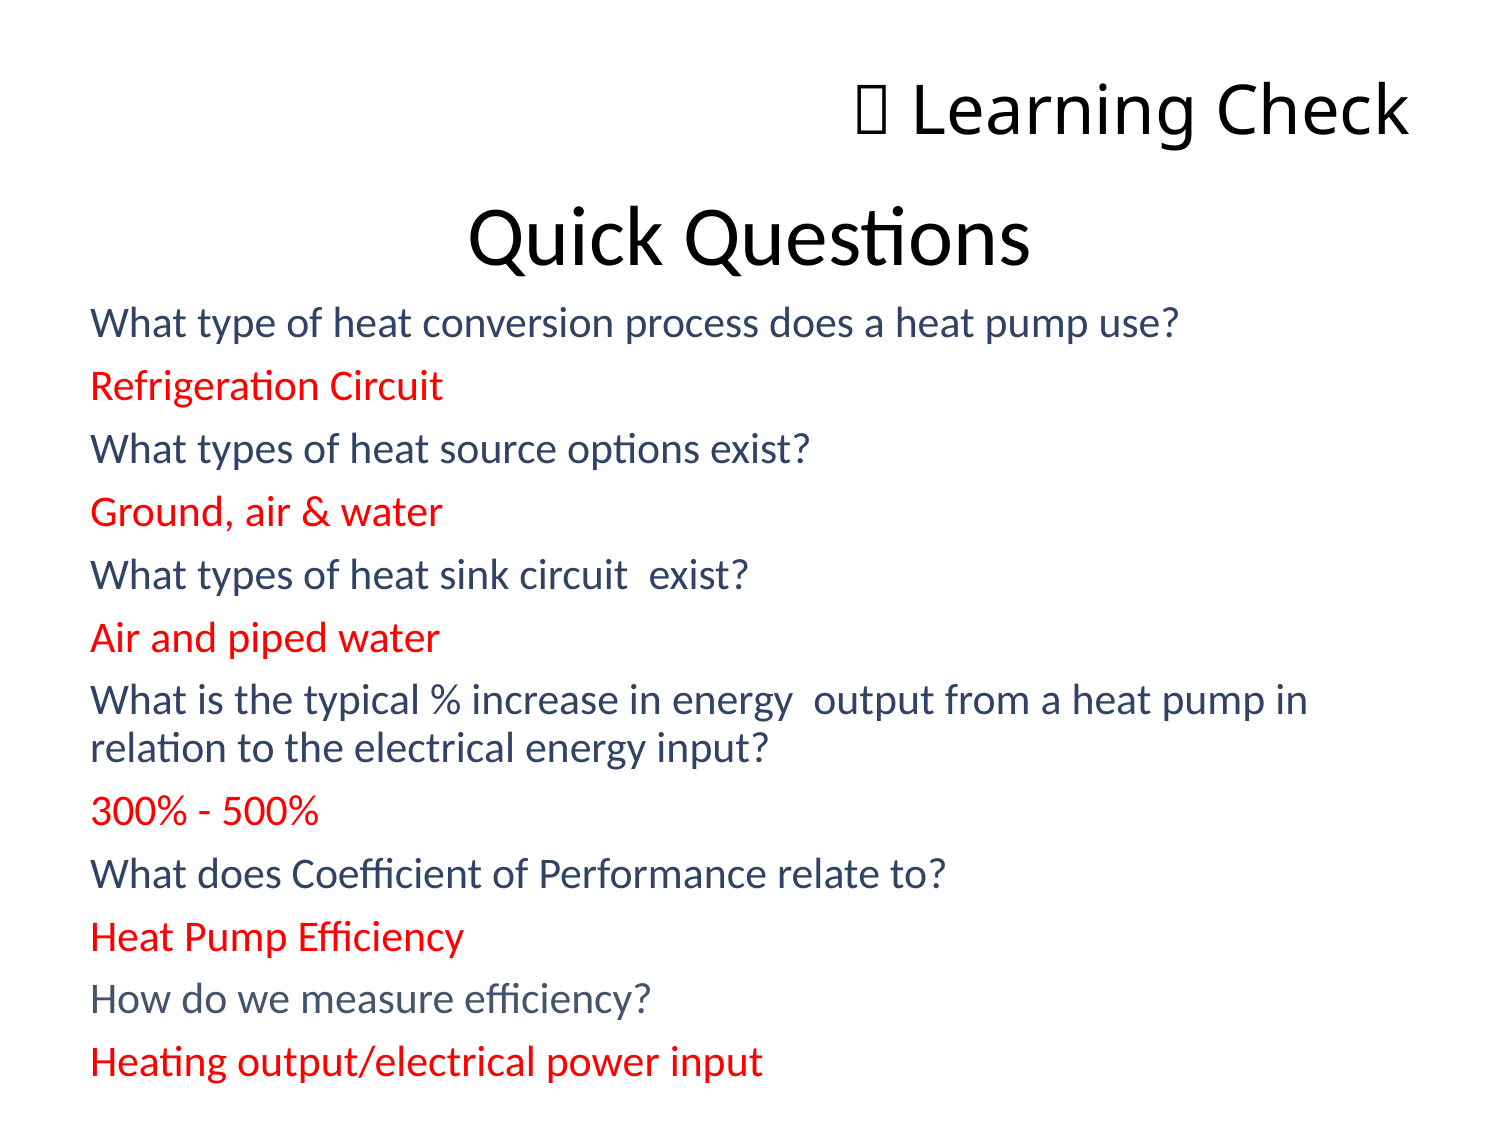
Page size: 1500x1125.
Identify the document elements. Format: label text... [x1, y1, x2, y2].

list Quick Questions What type of heat conversion process does a heat pump use? Refrigeration Circuit What types of heat source options exist? Ground, air & water What types of heat sink circuit exist? Air and piped water What is the typical % increase in energy output from a heat pump in relation to the electrical energy input? 300% - 500% What does Coefficient of Performance relate to? Heat Pump Efficiency How do we measure efficiency? Heating output/electrical power input [75, 184, 1425, 1106]
title  Learning Check [383, 30, 1425, 184]
